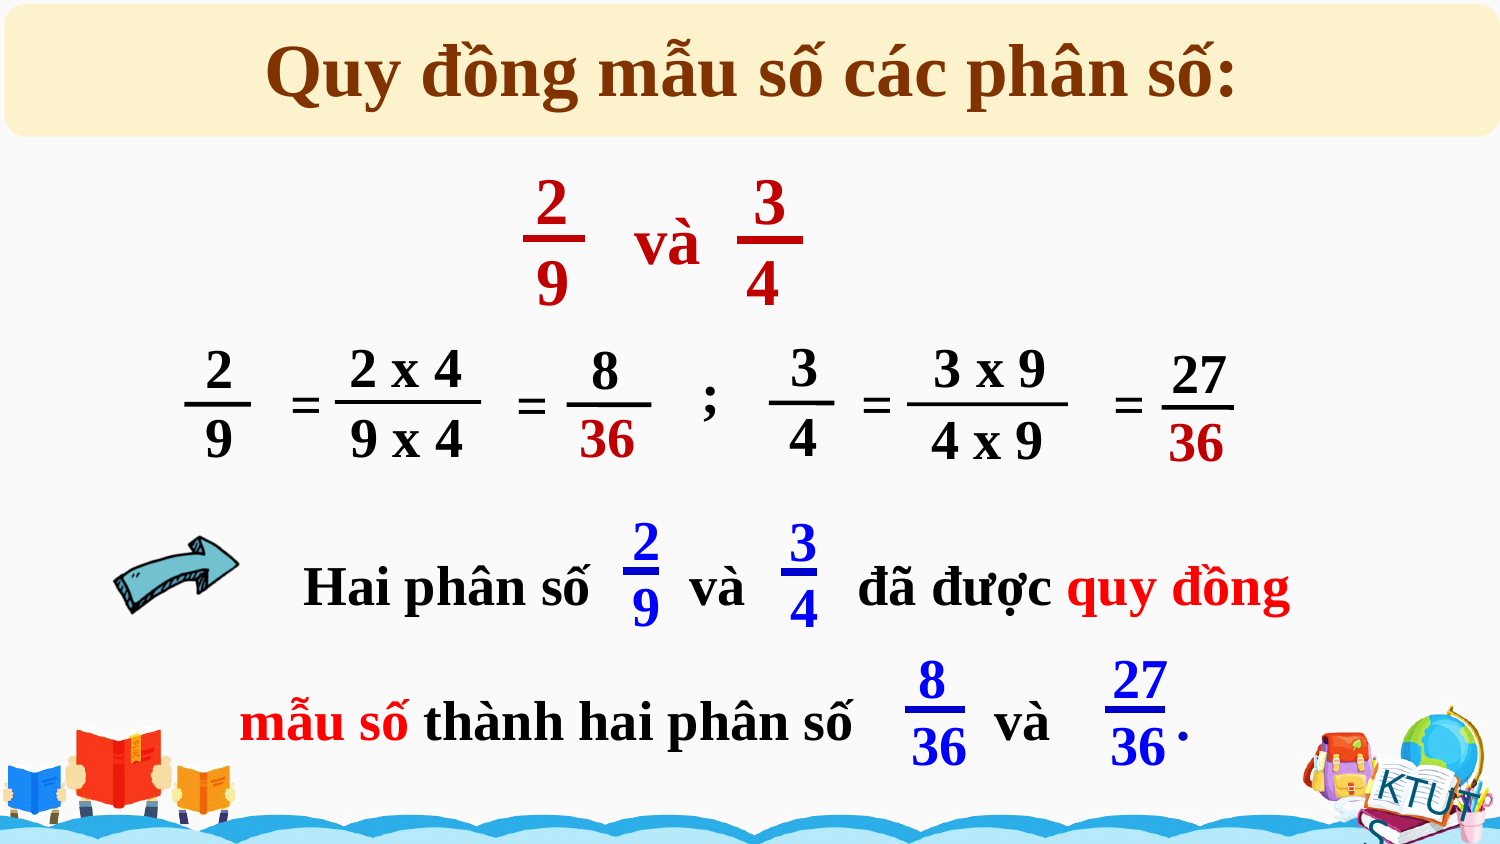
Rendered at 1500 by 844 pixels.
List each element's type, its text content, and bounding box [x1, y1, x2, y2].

text_box [3, 2, 1500, 138]
picture [0, 0, 1500, 844]
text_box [174, 294, 1234, 488]
text_box Quy đồng mẫu số các phân số: [189, 14, 1315, 118]
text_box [520, 150, 874, 294]
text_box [92, 496, 1352, 786]
